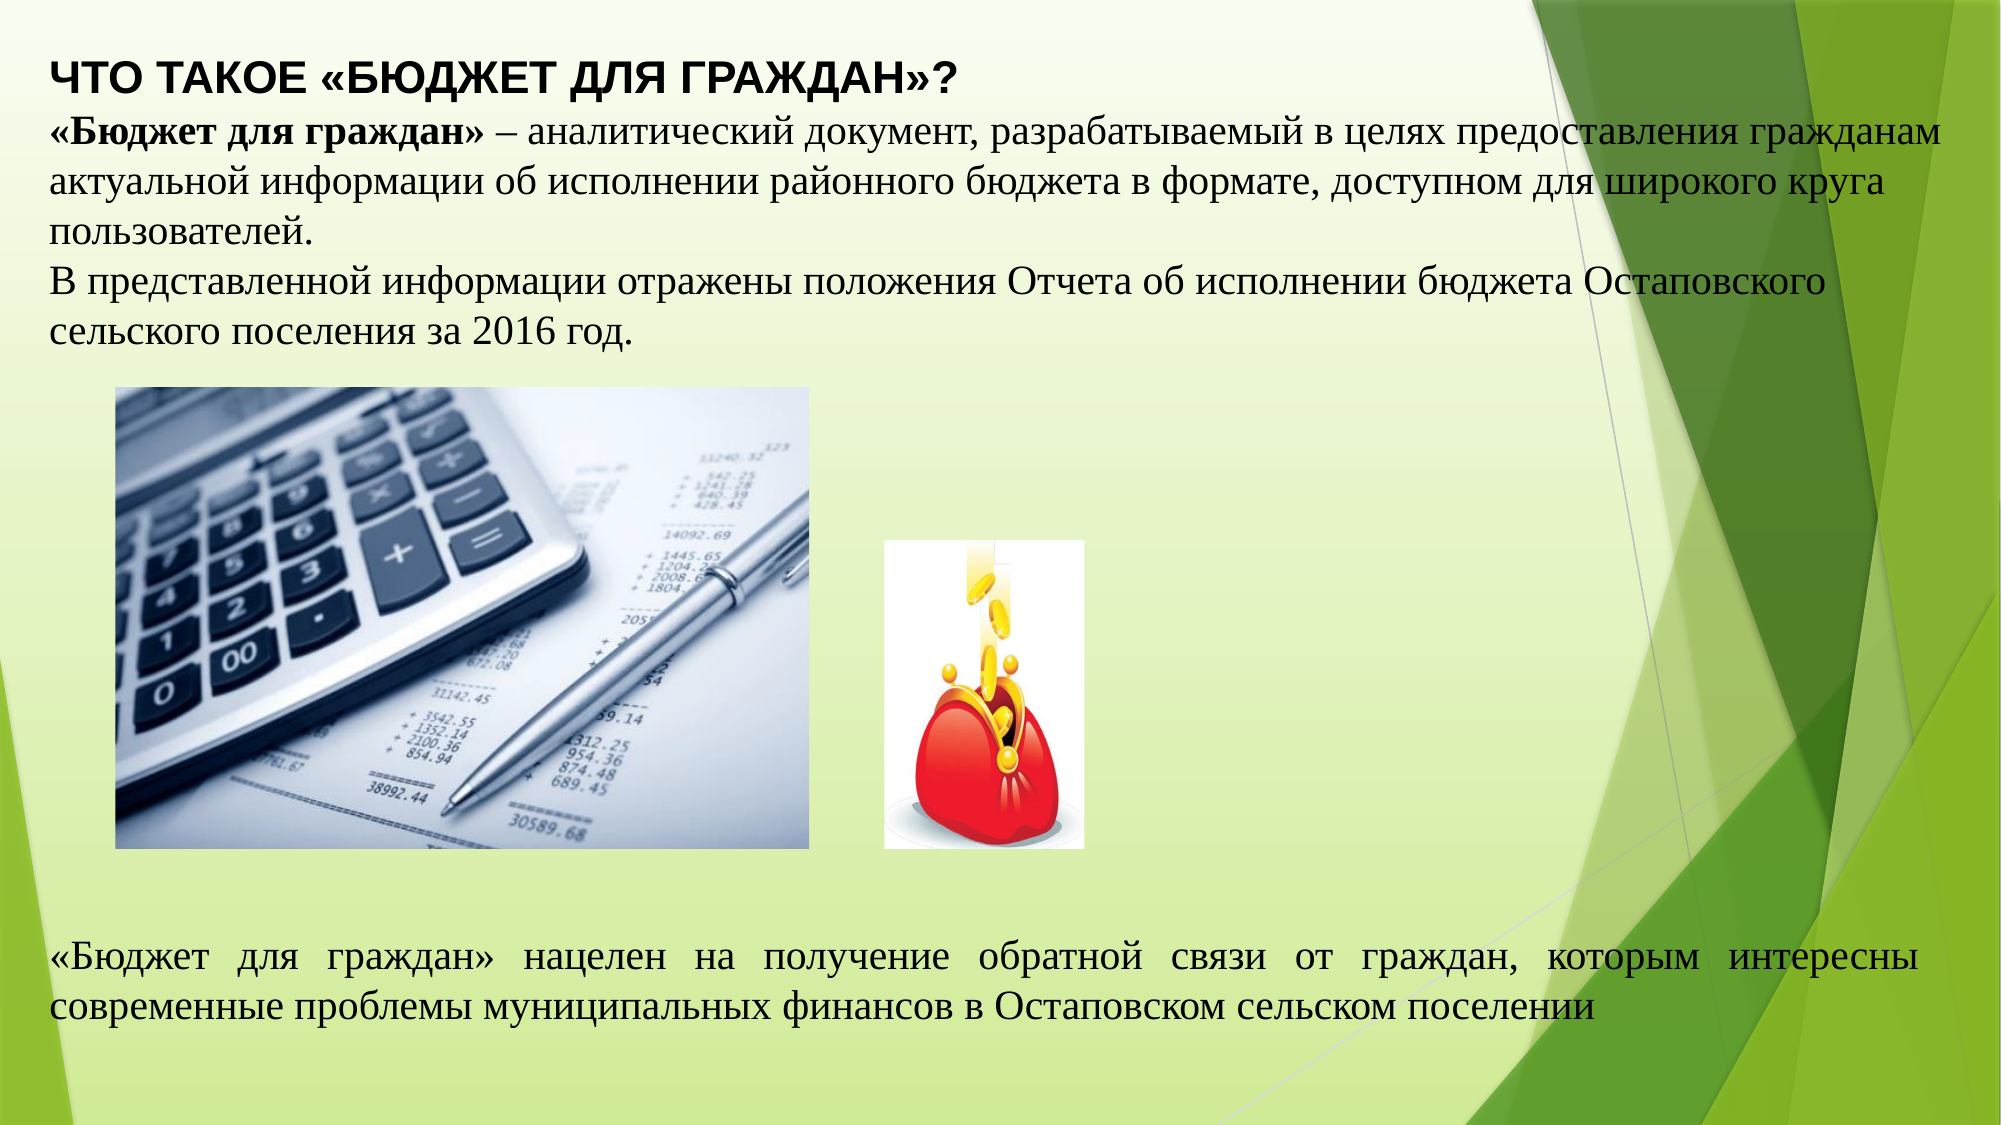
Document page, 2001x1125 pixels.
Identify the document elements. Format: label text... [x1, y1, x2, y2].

picture [114, 387, 810, 850]
text_box «Бюджет для граждан» нацелен на получение обратной связи от граждан, которым интересны современные проблемы муниципальных финансов в Остаповском сельском поселении [34, 875, 1935, 1036]
picture [883, 539, 1085, 850]
text_box ЧТО ТАКОЕ «БЮДЖЕТ ДЛЯ ГРАЖДАН»? «Бюджет для граждан» – аналитический документ, разрабатываемый в целях предоставления гражданам актуальной информации об исполнении районного бюджета в формате, доступном для широкого круга пользователей. В представленной информации отражены положения Отчета об исполнении бюджета Остаповского сельского поселения за 2016 год. [34, 0, 1975, 398]
